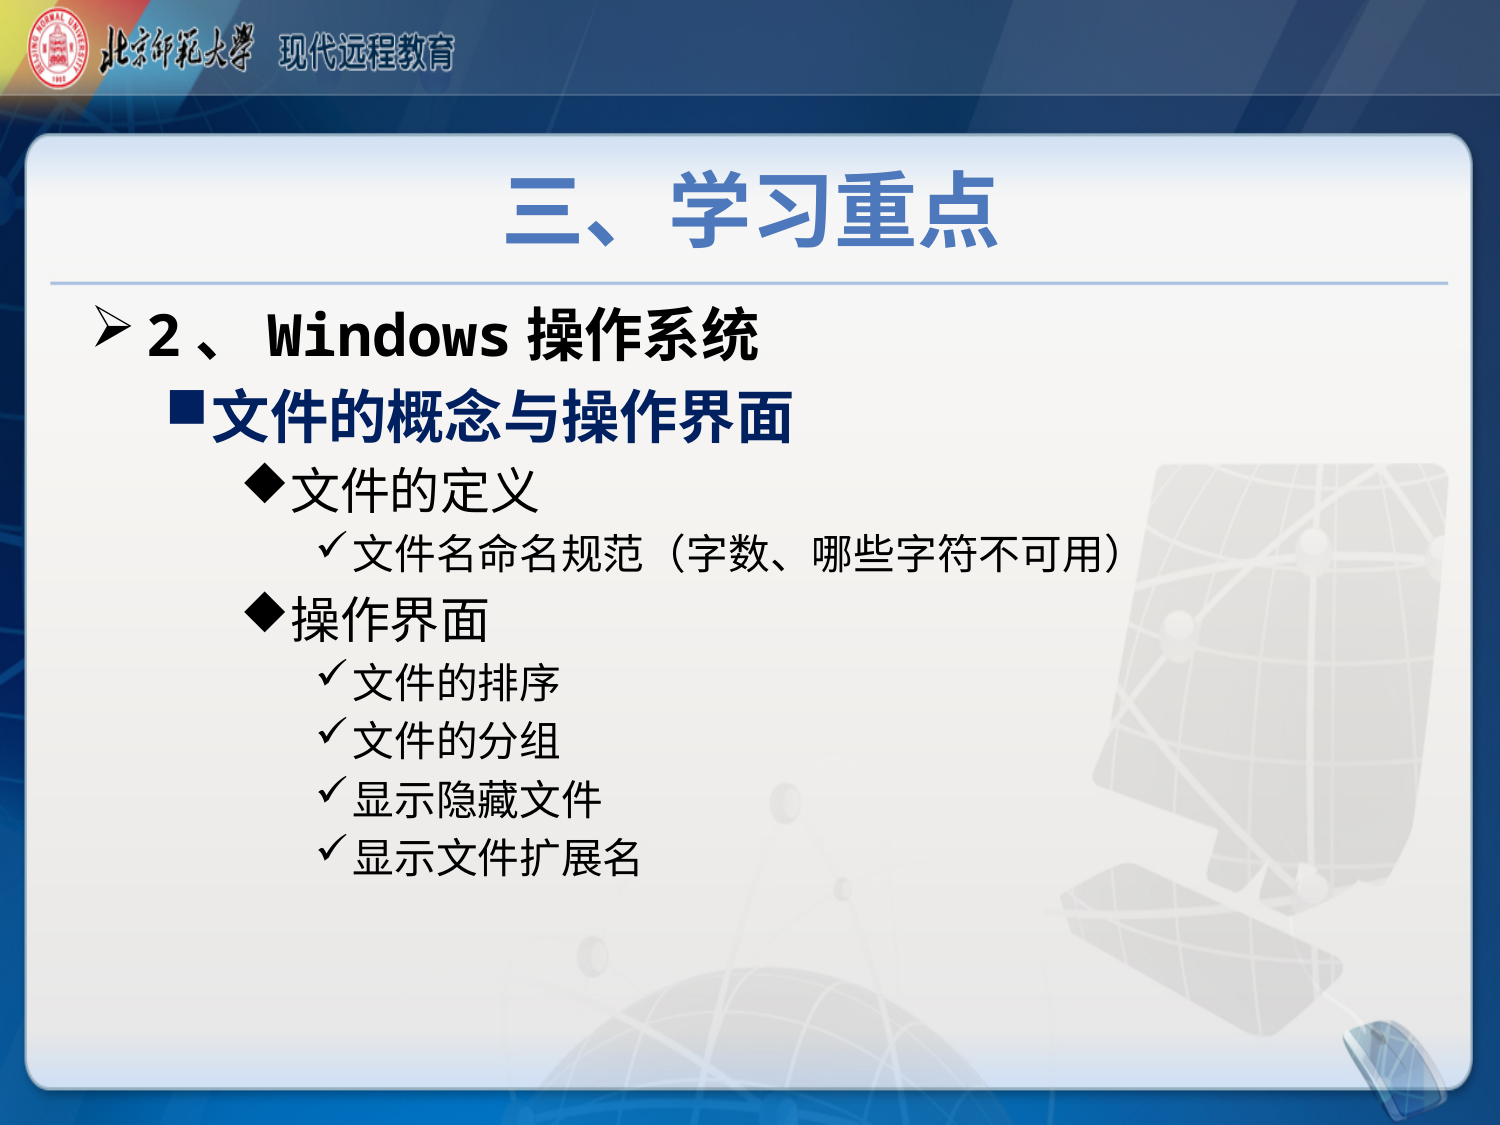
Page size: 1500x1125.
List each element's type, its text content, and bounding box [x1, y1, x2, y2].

title 三、学习重点 [76, 149, 1427, 268]
picture [0, 0, 1500, 1125]
list 2、Windows操作系统 文件的概念与操作界面 文件的定义 文件名命名规范（字数、哪些字符不可用） 操作界面 文件的排序 文件的分组 显示隐藏文件 显示文件扩展名 [75, 290, 1425, 1005]
